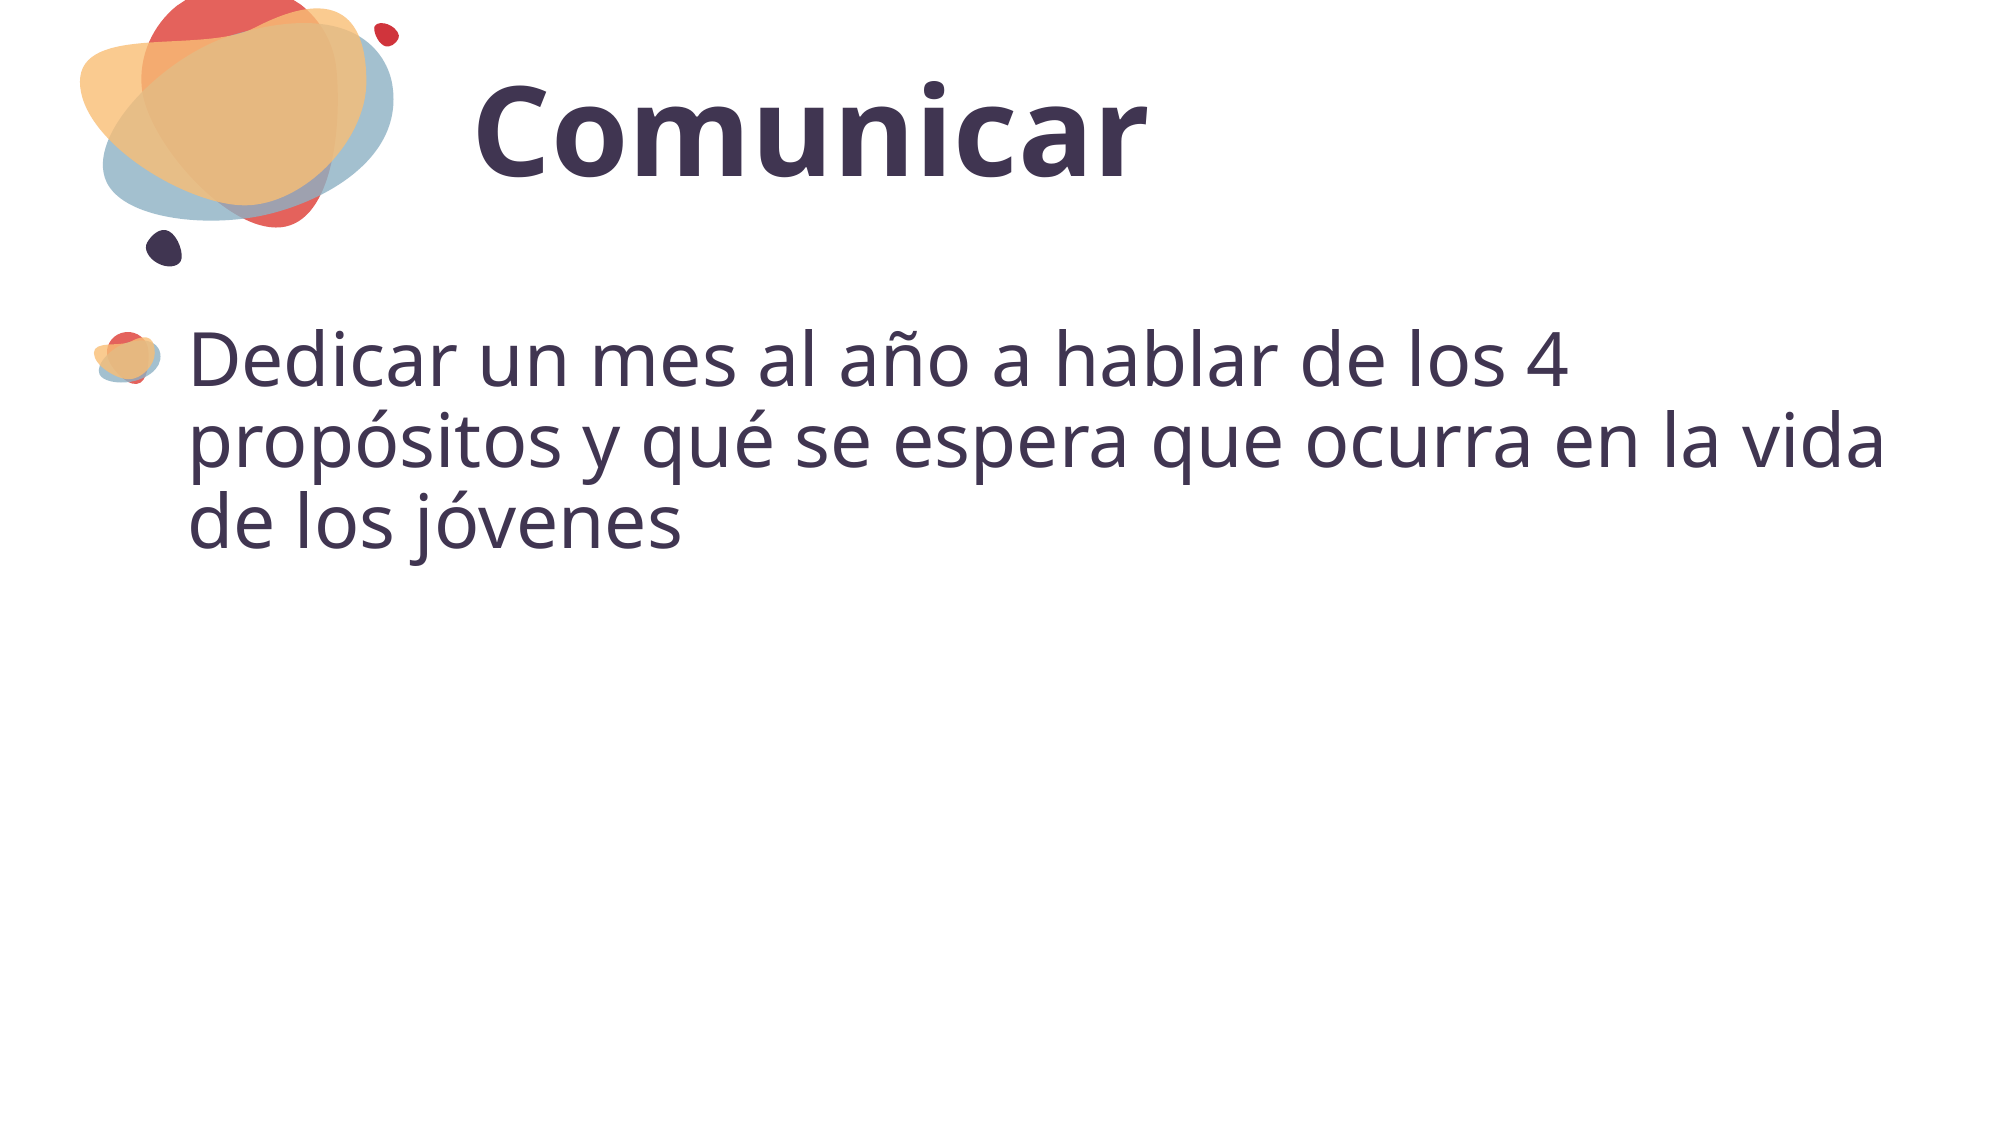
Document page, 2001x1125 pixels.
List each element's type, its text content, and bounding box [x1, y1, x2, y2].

list Dedicar un mes al año a hablar de los 4 propósitos y qué se espera que ocurra en la vida de los jóvenes [78, 314, 1934, 1014]
title Comunicar [456, 42, 1840, 229]
